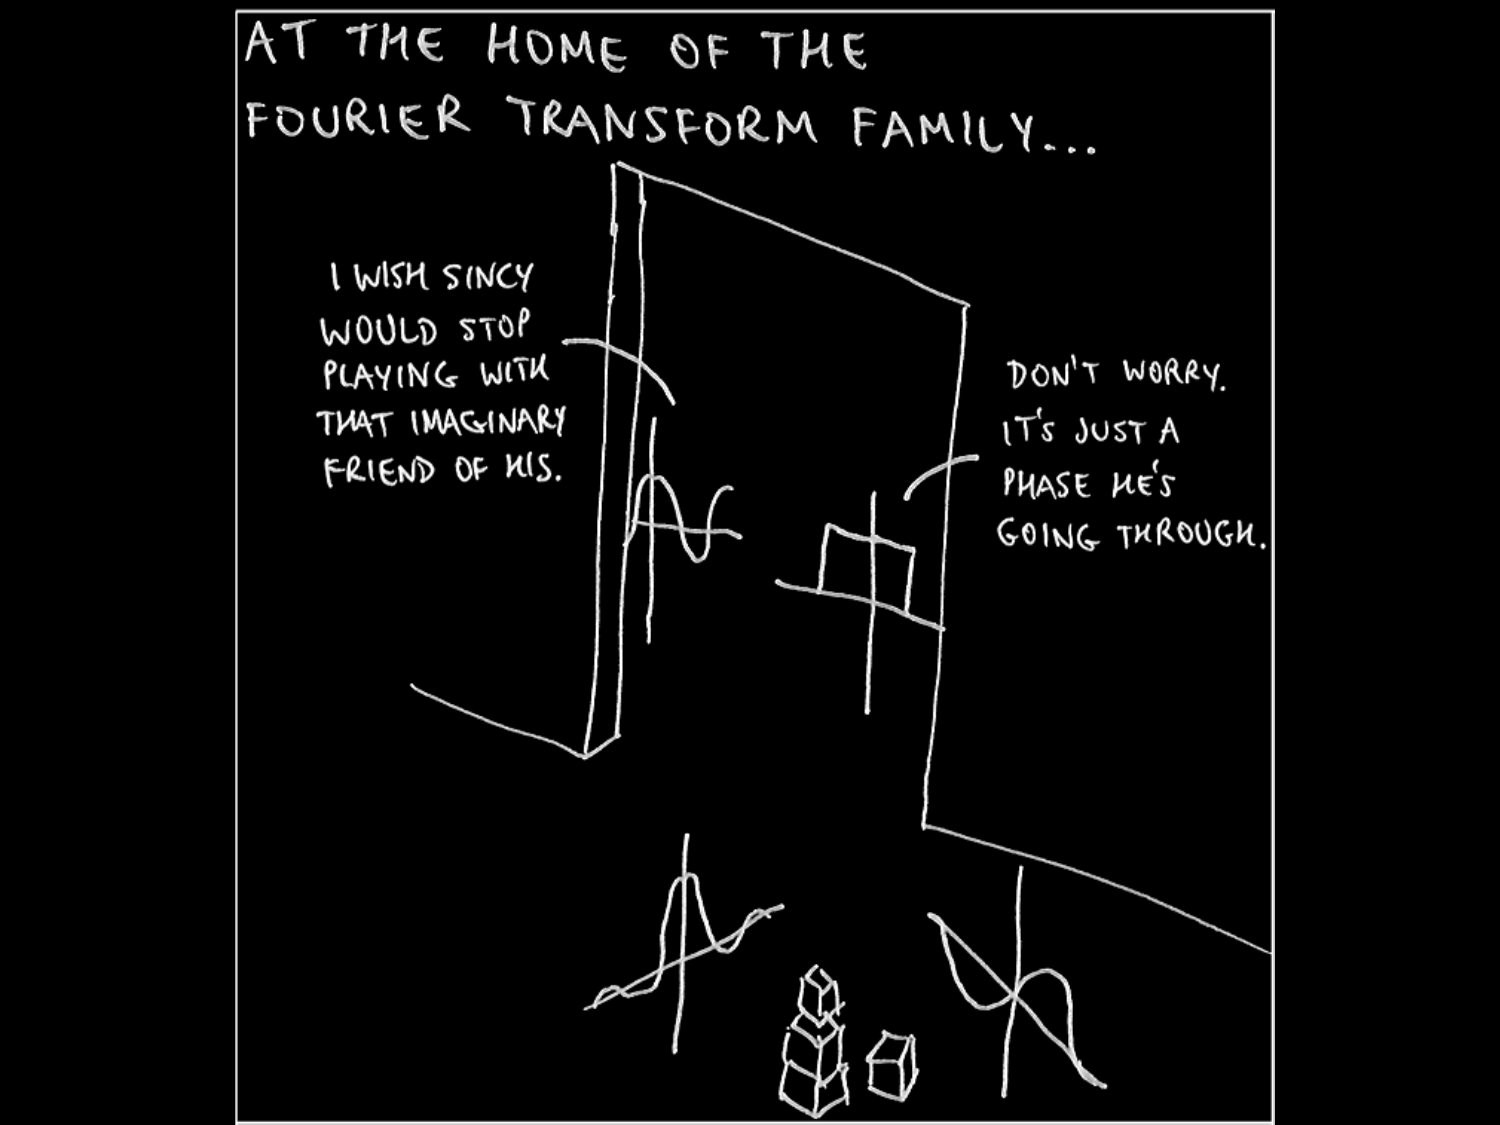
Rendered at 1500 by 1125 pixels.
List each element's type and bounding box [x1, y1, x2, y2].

picture [234, 0, 1276, 1125]
